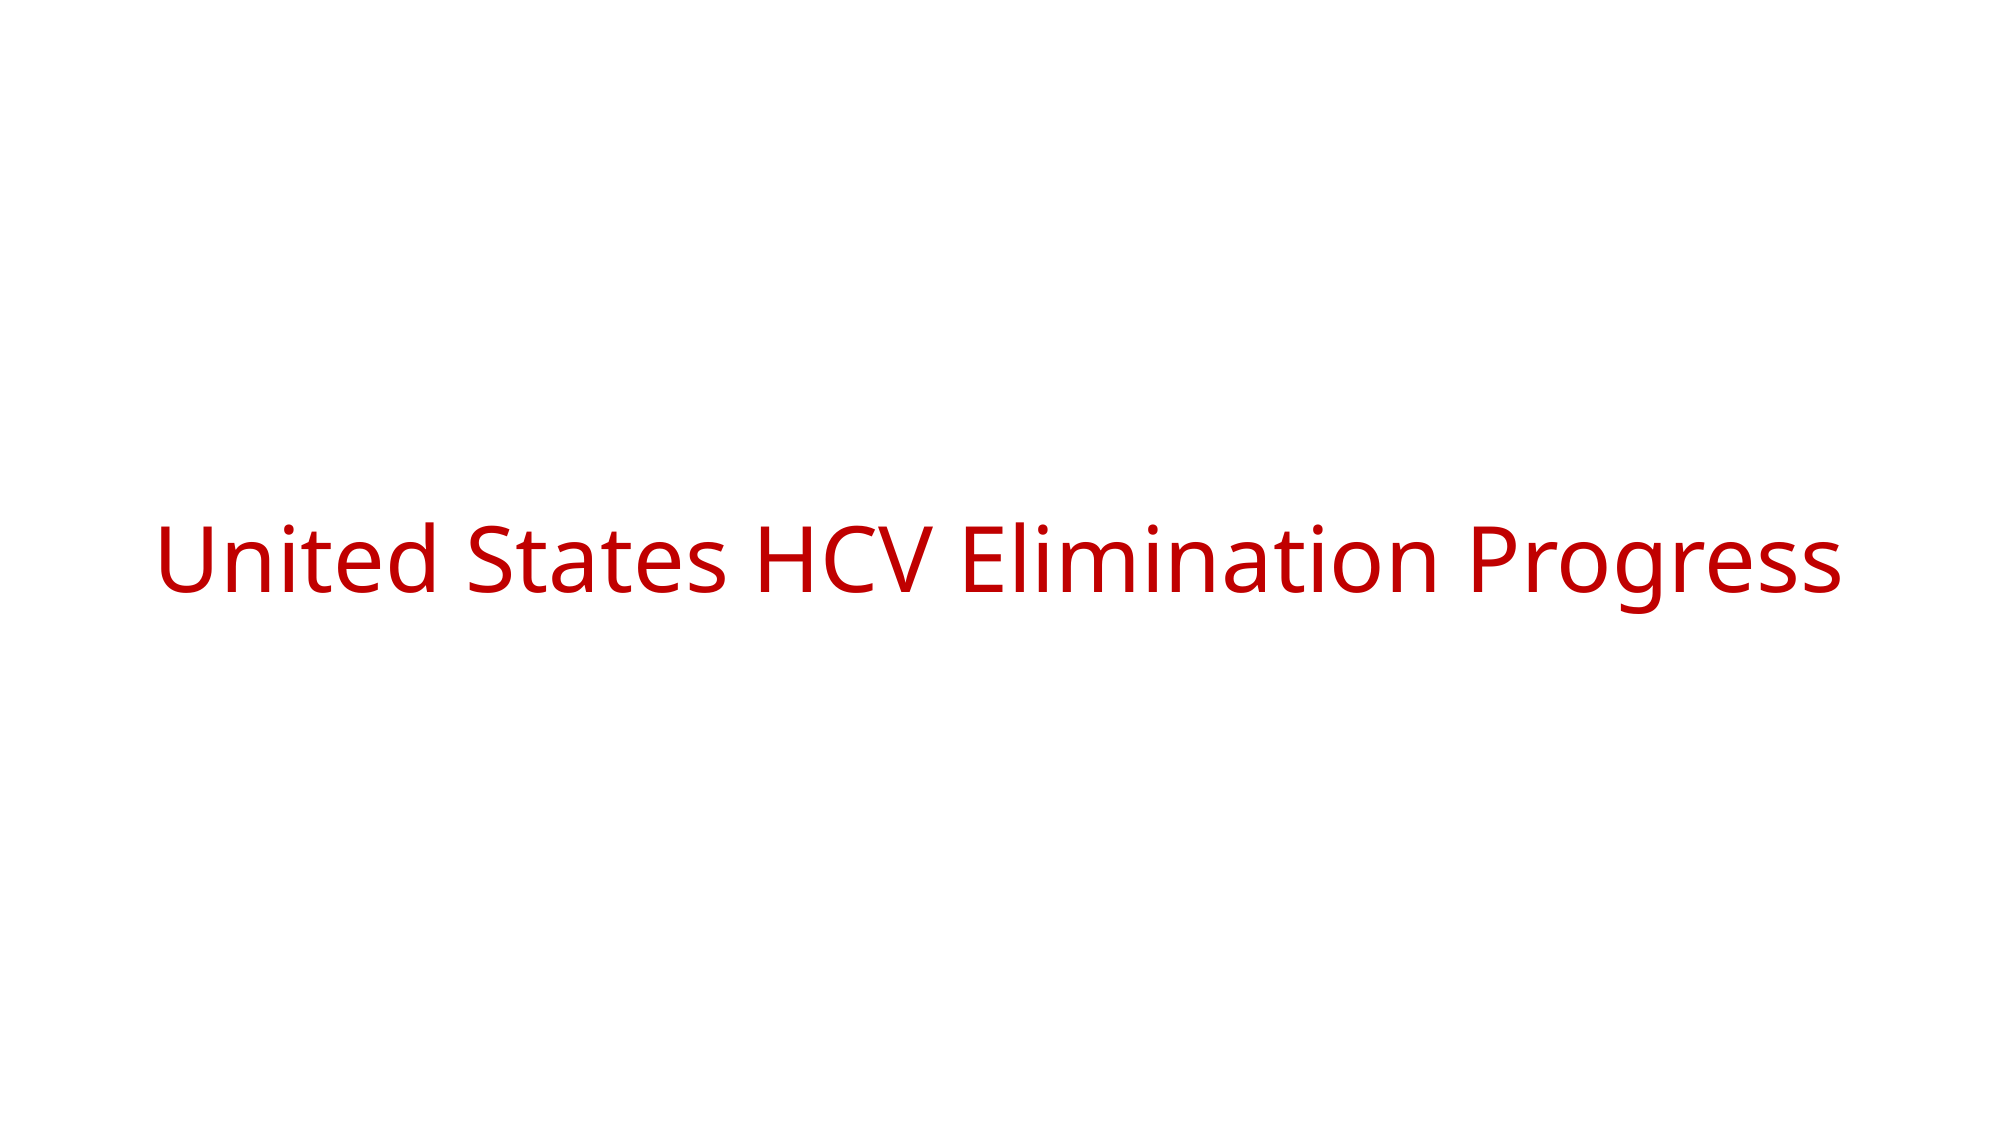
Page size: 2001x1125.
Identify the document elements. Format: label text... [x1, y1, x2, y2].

title United States HCV Elimination Progress [137, 453, 1863, 672]
